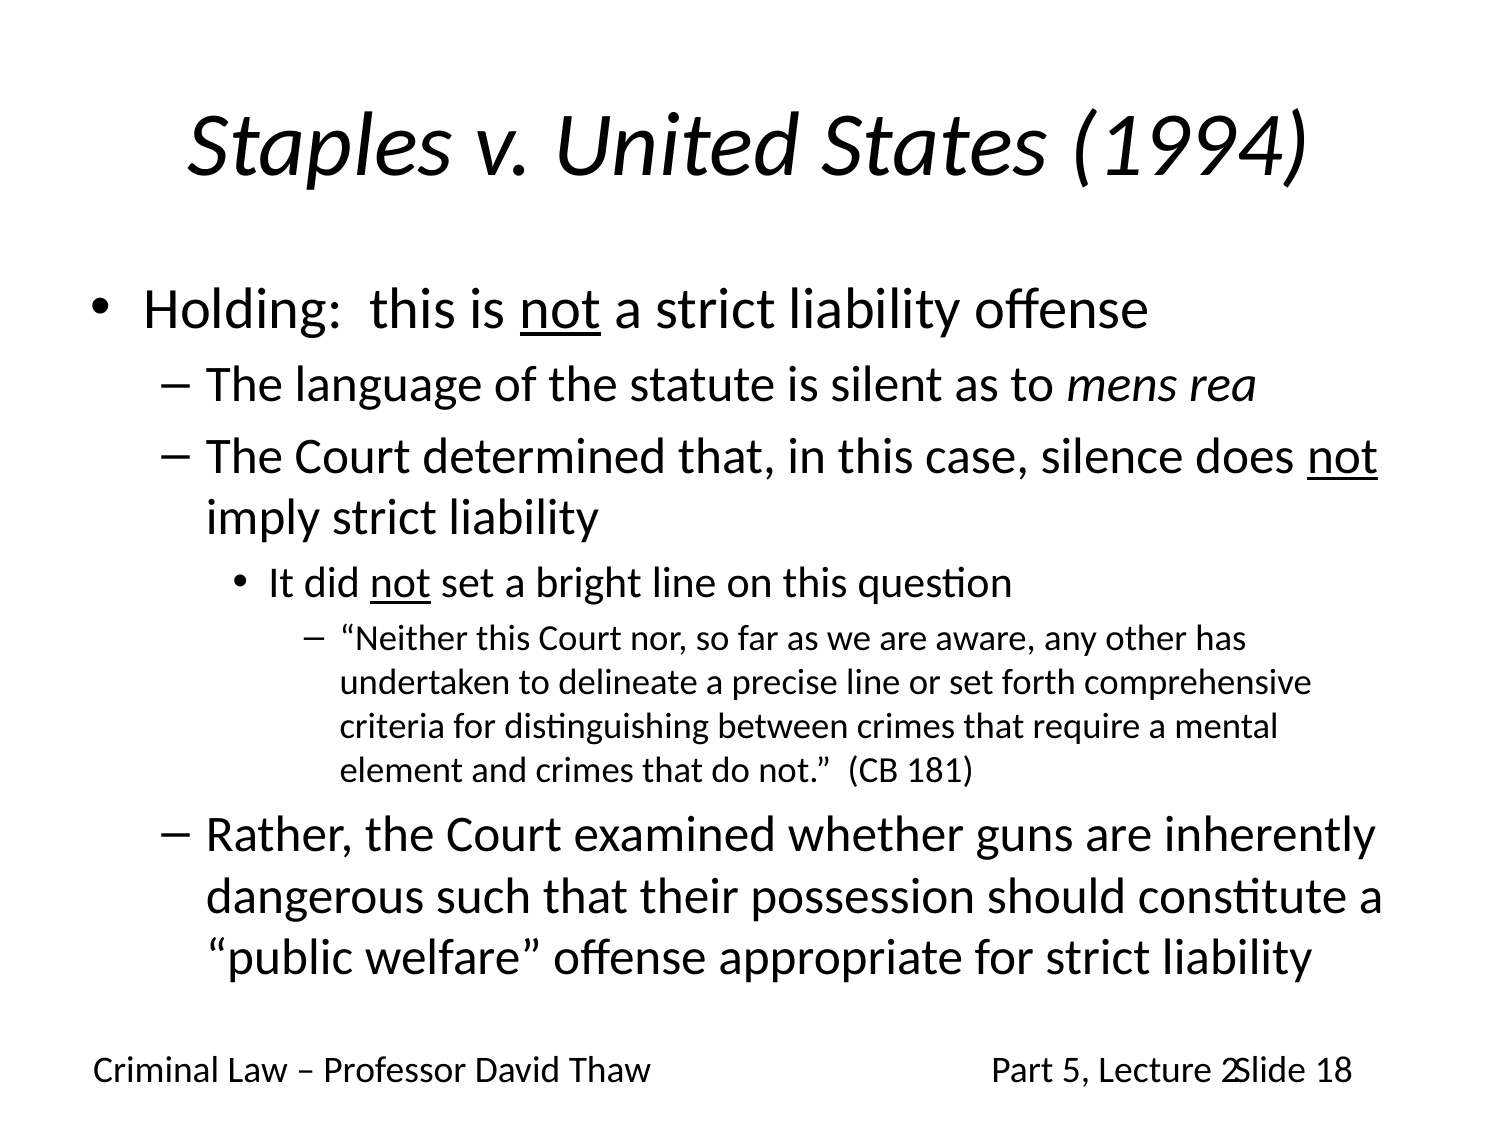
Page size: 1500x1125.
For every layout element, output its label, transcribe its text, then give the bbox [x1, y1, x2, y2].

title Staples v. United States (1994) [75, 45, 1425, 233]
list Holding: this is not a strict liability offense The language of the statute is silent as to mens rea The Court determined that, in this case, silence does not imply strict liability It did not set a bright line on this question “Neither this Court nor, so far as we are aware, any other has undertaken to delineate a precise line or set forth comprehensive criteria for distinguishing between crimes that require a mental element and crimes that do not.” (CB 181) Rather, the Court examined whether guns are inherently dangerous such that their possession should constitute a “public welfare” offense appropriate for strict liability [75, 262, 1425, 1005]
